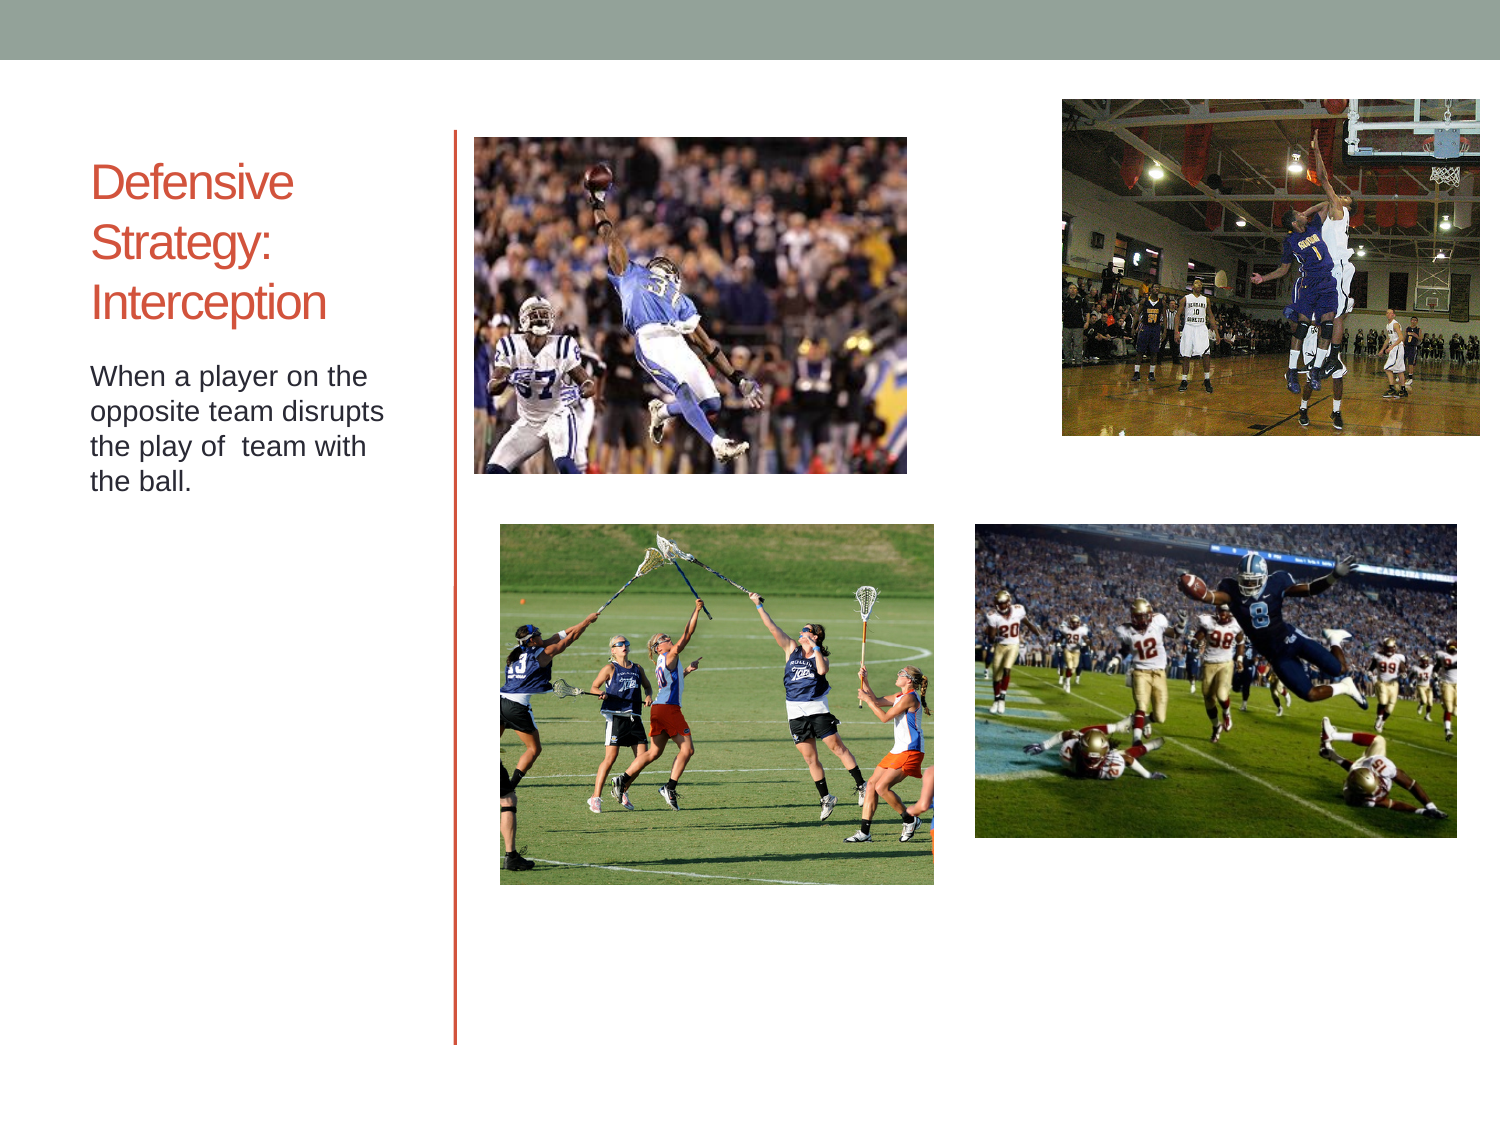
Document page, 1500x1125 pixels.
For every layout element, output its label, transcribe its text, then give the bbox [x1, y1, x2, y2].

picture [474, 137, 908, 474]
title Defensive Strategy: Interception [75, 129, 426, 337]
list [974, 524, 1457, 838]
picture [1062, 99, 1480, 437]
picture [499, 524, 935, 885]
list When a player on the opposite team disrupts the play of team with the ball. [75, 349, 426, 1046]
